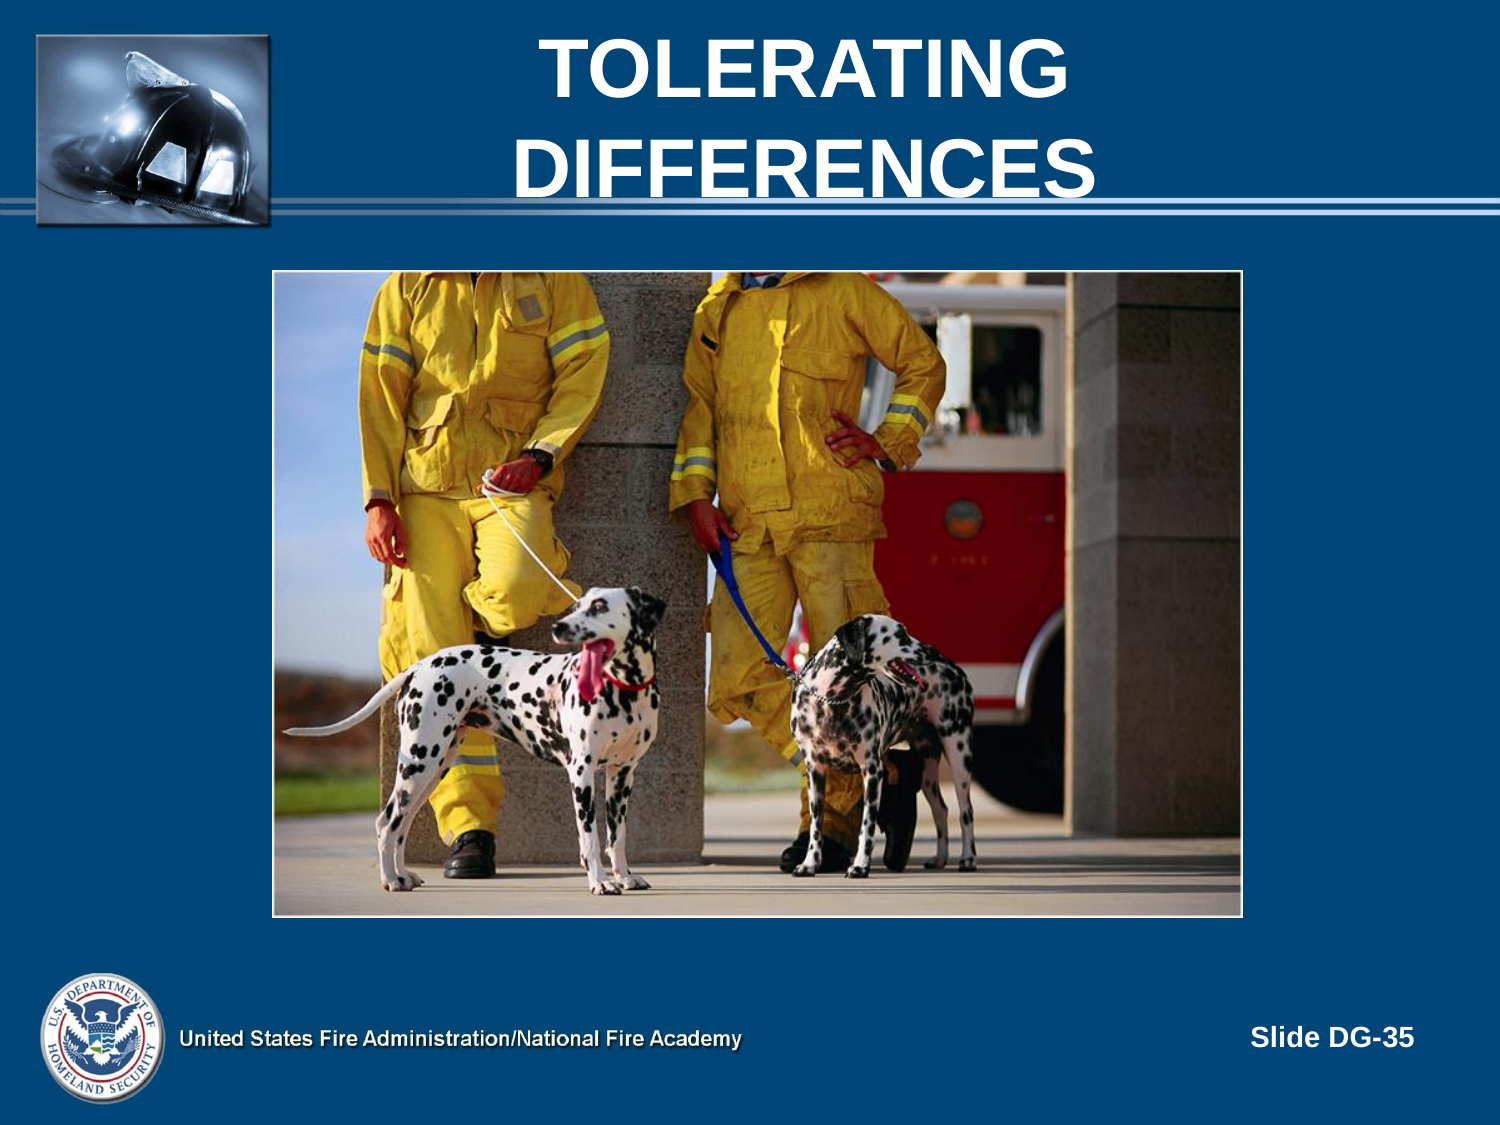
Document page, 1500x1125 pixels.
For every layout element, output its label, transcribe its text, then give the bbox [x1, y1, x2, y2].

slide_number Slide DG-35 [1116, 1010, 1430, 1087]
title Tolerating Differences [242, 20, 1368, 209]
picture [0, 0, 1500, 1125]
